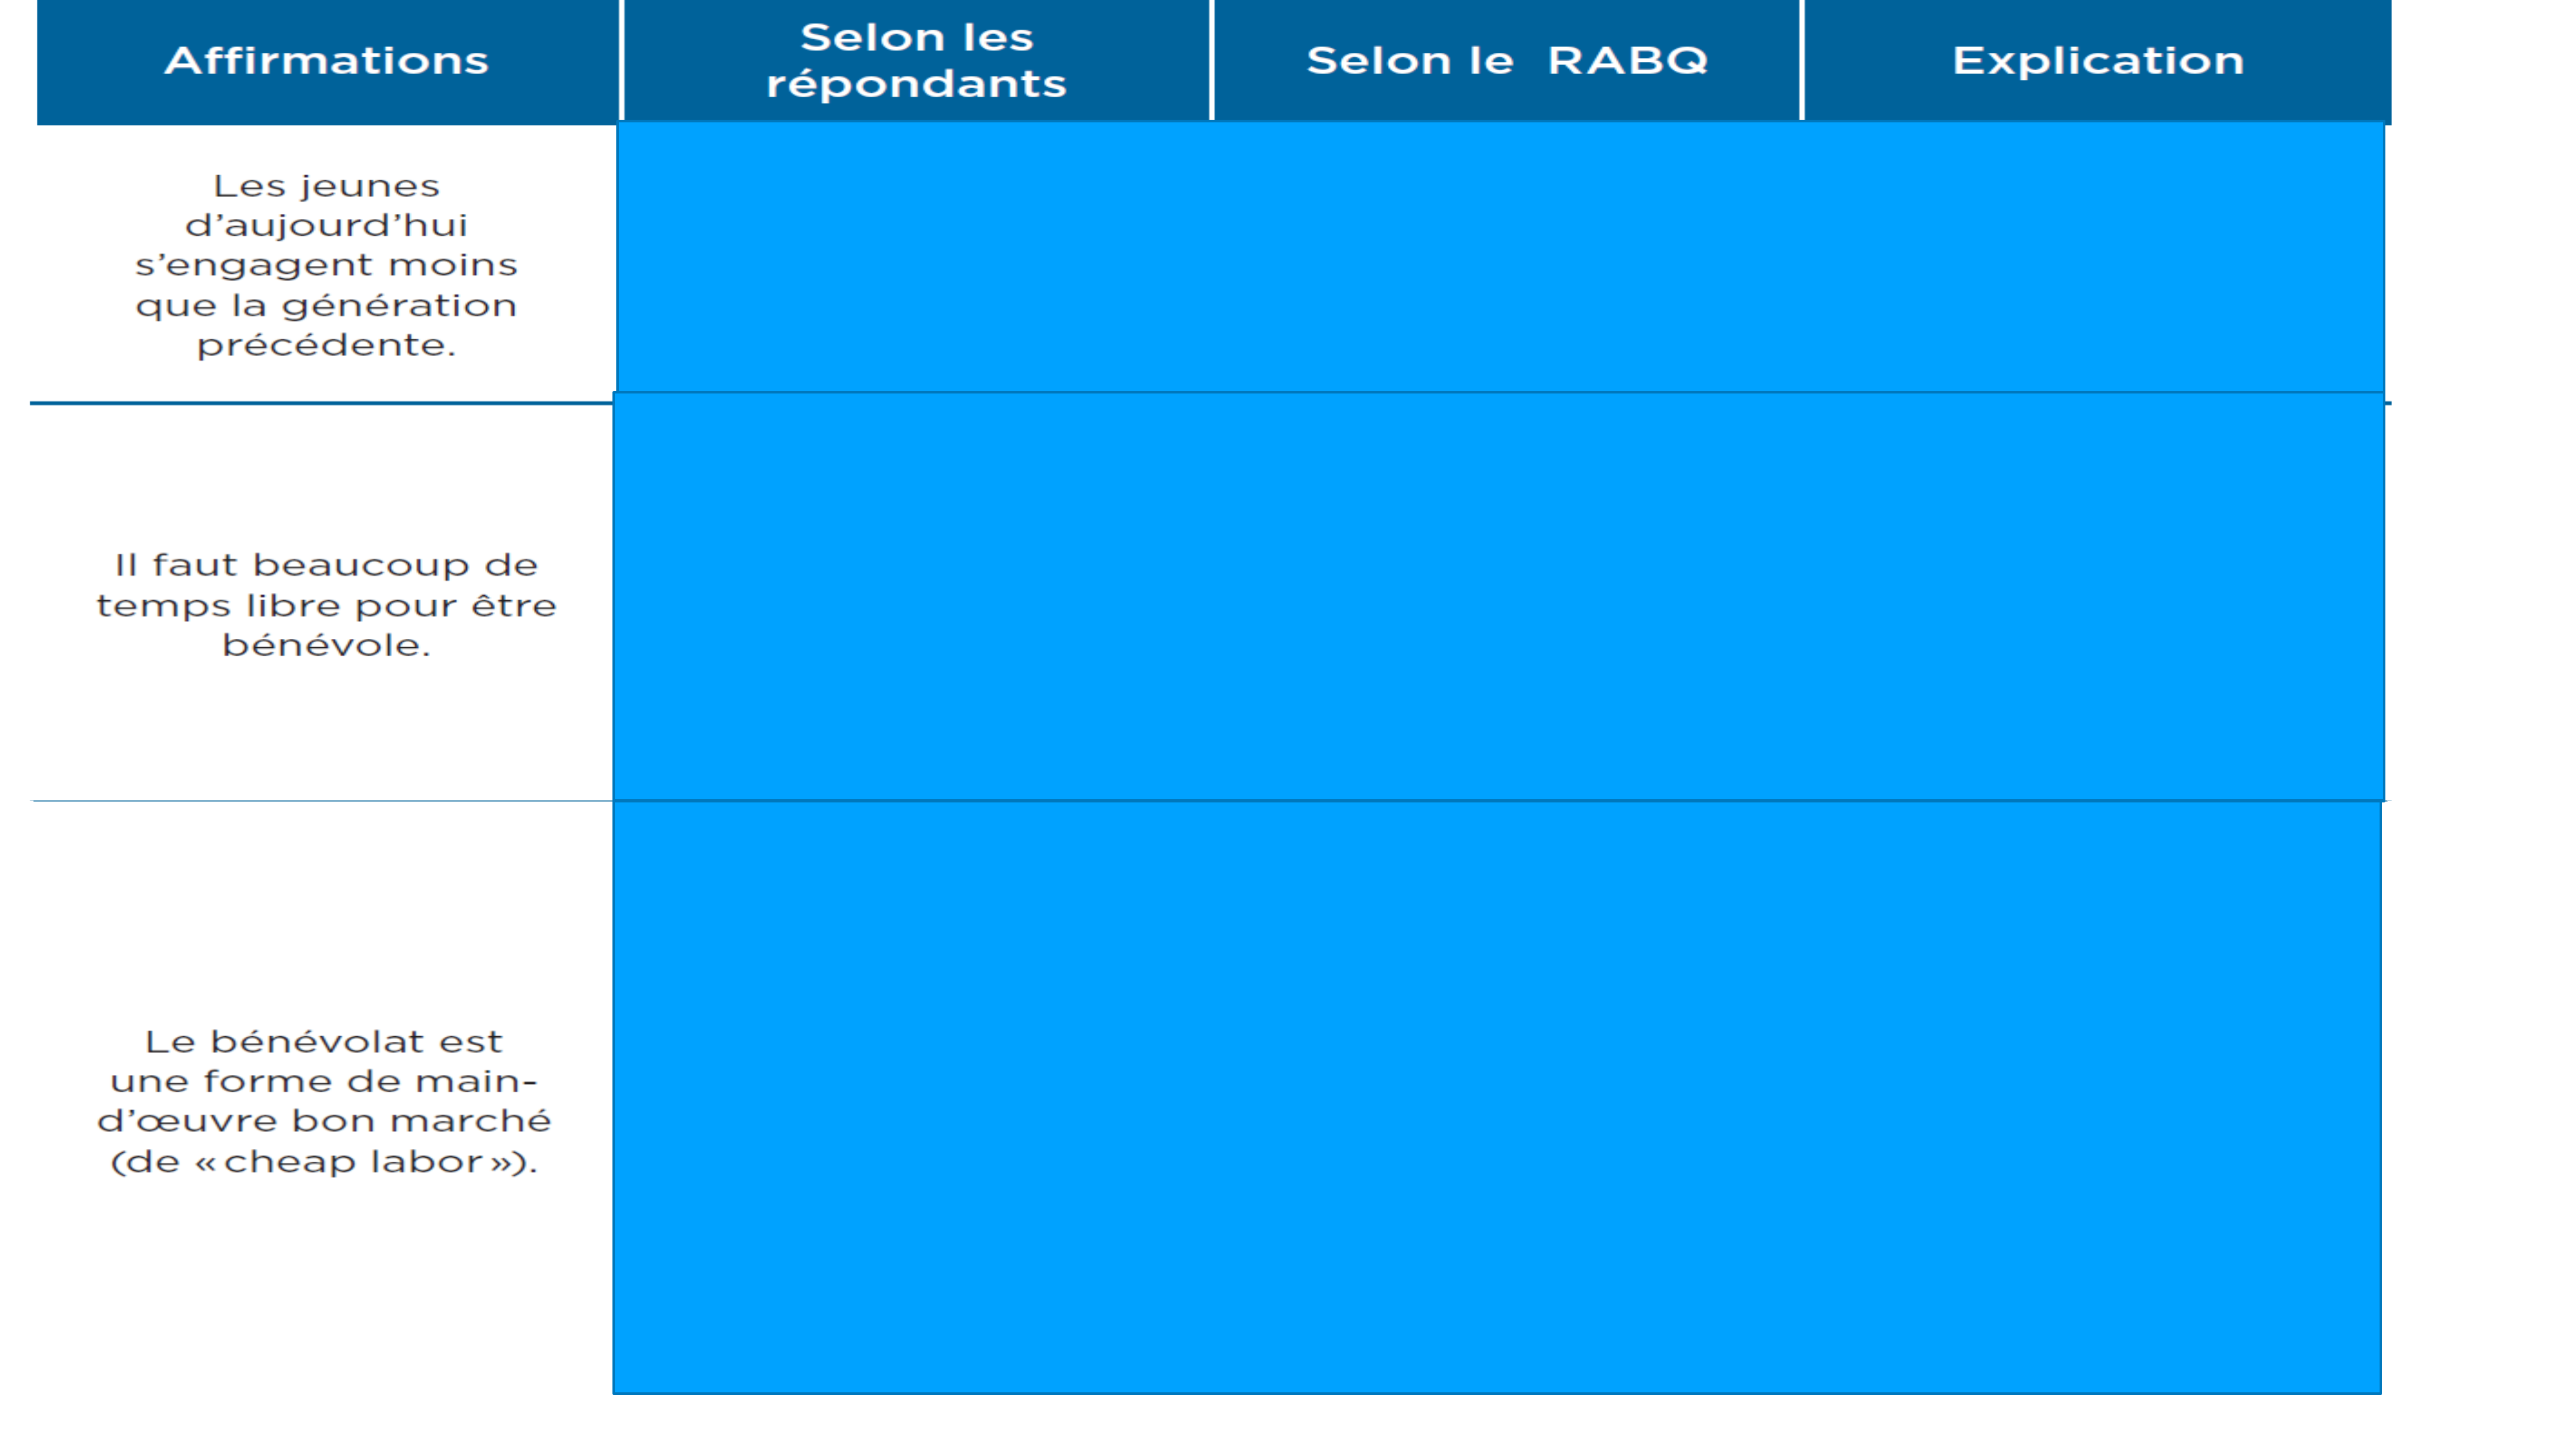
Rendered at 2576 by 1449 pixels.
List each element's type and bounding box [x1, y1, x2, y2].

text_box [30, 0, 2392, 1394]
